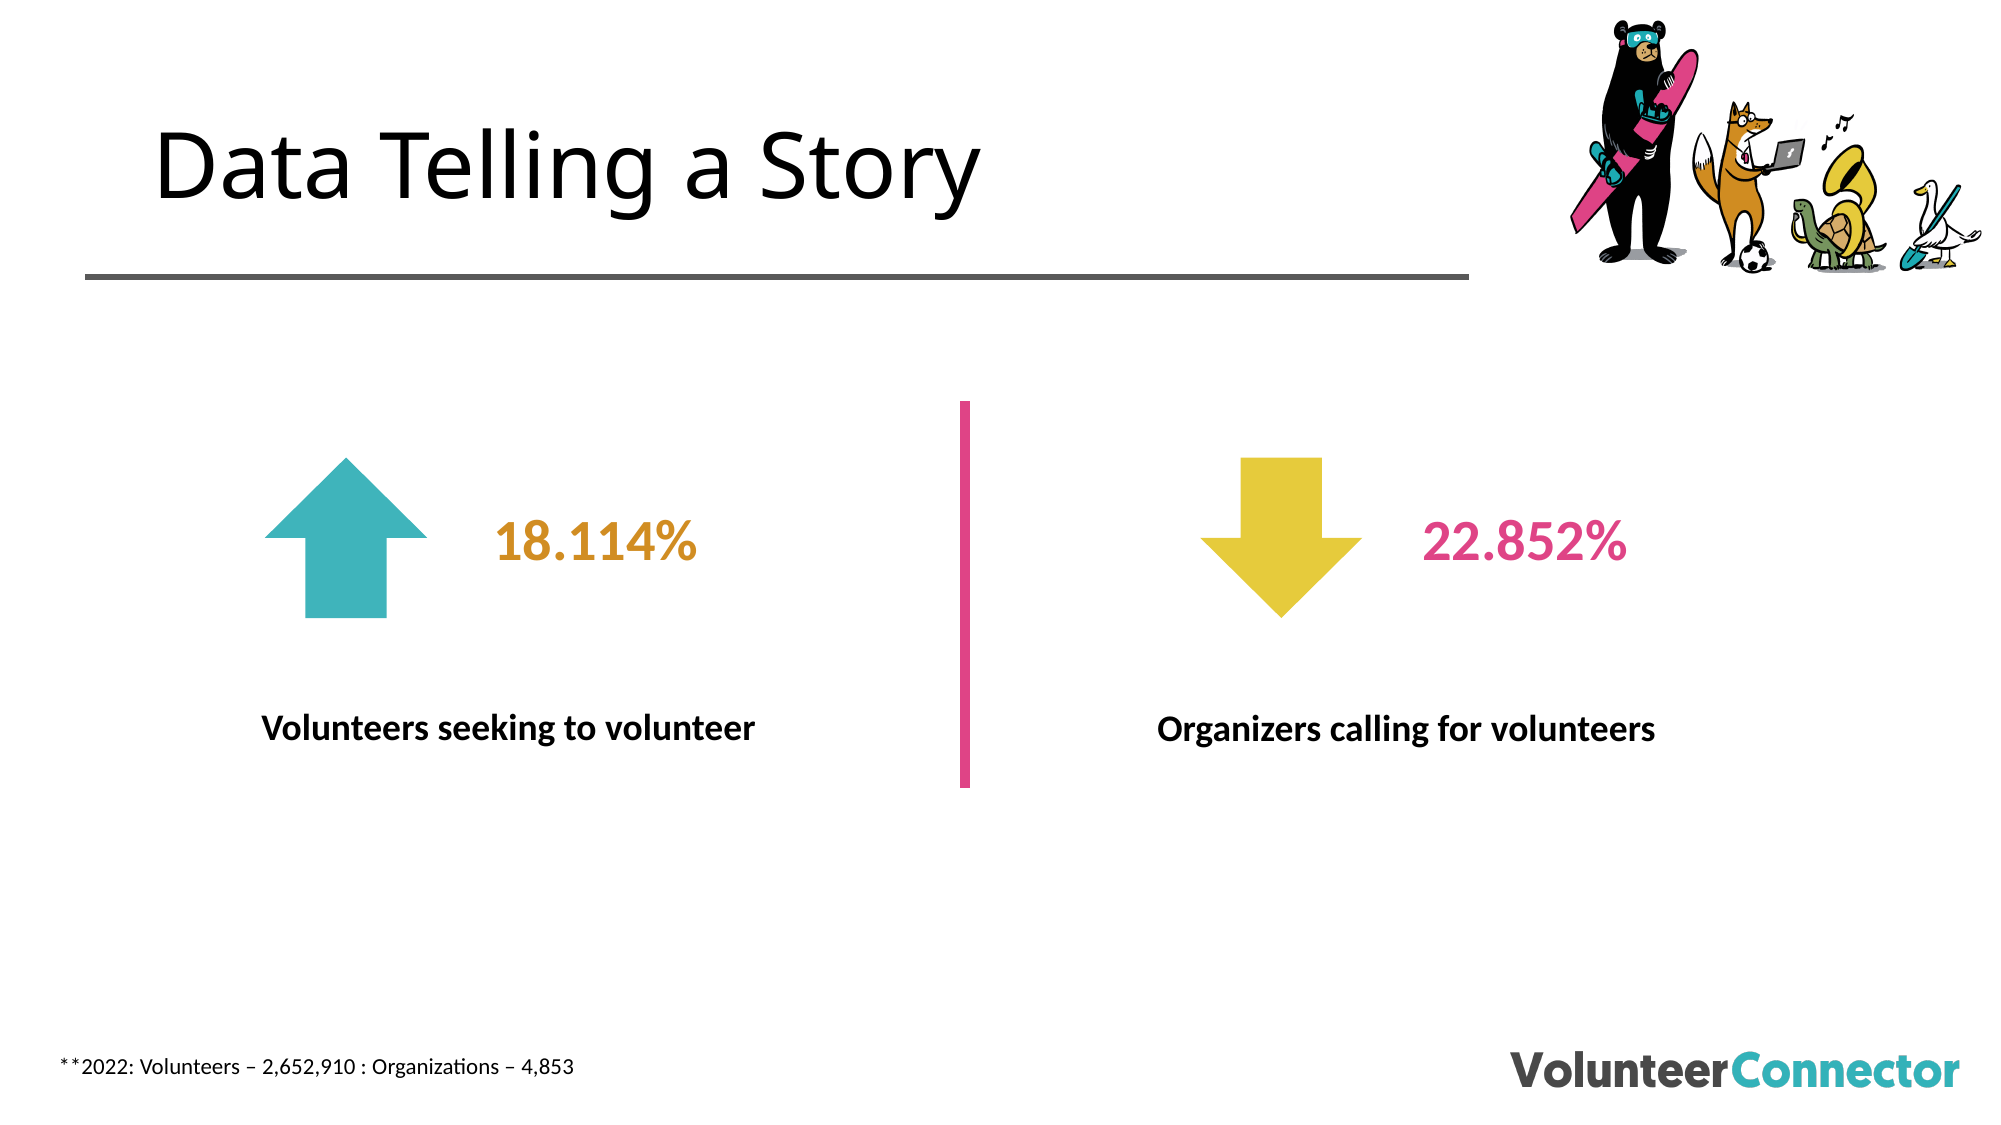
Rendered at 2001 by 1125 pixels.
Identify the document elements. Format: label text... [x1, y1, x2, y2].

text_box **2022: Volunteers – 2,652,910 : Organizations – 4,853 [43, 1044, 591, 1087]
text_box Volunteers seeking to volunteer [246, 695, 772, 756]
text_box [262, 456, 430, 620]
text_box [1197, 456, 1365, 620]
text_box Organizers calling for volunteers [1142, 696, 1672, 757]
picture [1510, 1051, 1960, 1088]
picture [1551, 3, 2000, 292]
text_box 18.114% [478, 494, 714, 580]
text_box 22.852% [1407, 494, 1644, 580]
title Data Telling a Story [137, 59, 1551, 278]
